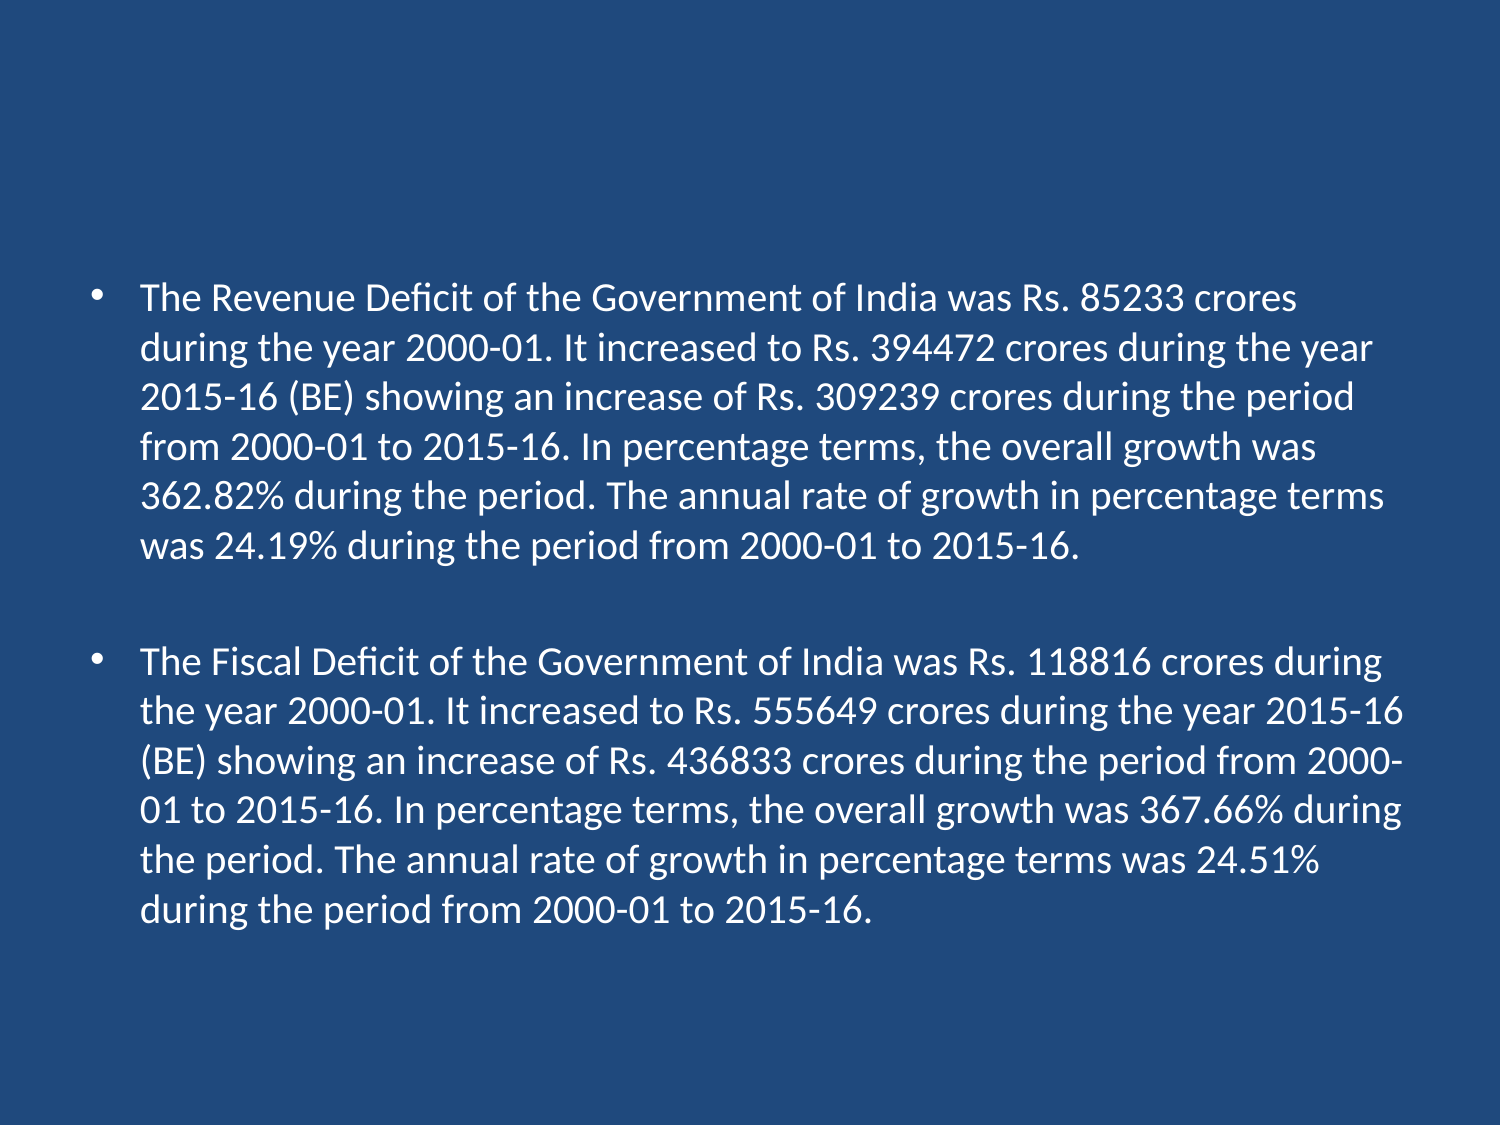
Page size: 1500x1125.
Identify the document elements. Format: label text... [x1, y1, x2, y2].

list The Revenue Deficit of the Government of India was Rs. 85233 crores during the year 2000-01. It increased to Rs. 394472 crores during the year 2015-16 (BE) showing an increase of Rs. 309239 crores during the period from 2000-01 to 2015-16. In percentage terms, the overall growth was 362.82% during the period. The annual rate of growth in percentage terms was 24.19% during the period from 2000-01 to 2015-16. The Fiscal Deficit of the Government of India was Rs. 118816 crores during the year 2000-01. It increased to Rs. 555649 crores during the year 2015-16 (BE) showing an increase of Rs. 436833 crores during the period from 2000-01 to 2015-16. In percentage terms, the overall growth was 367.66% during the period. The annual rate of growth in percentage terms was 24.51% during the period from 2000-01 to 2015-16. [75, 262, 1425, 1005]
